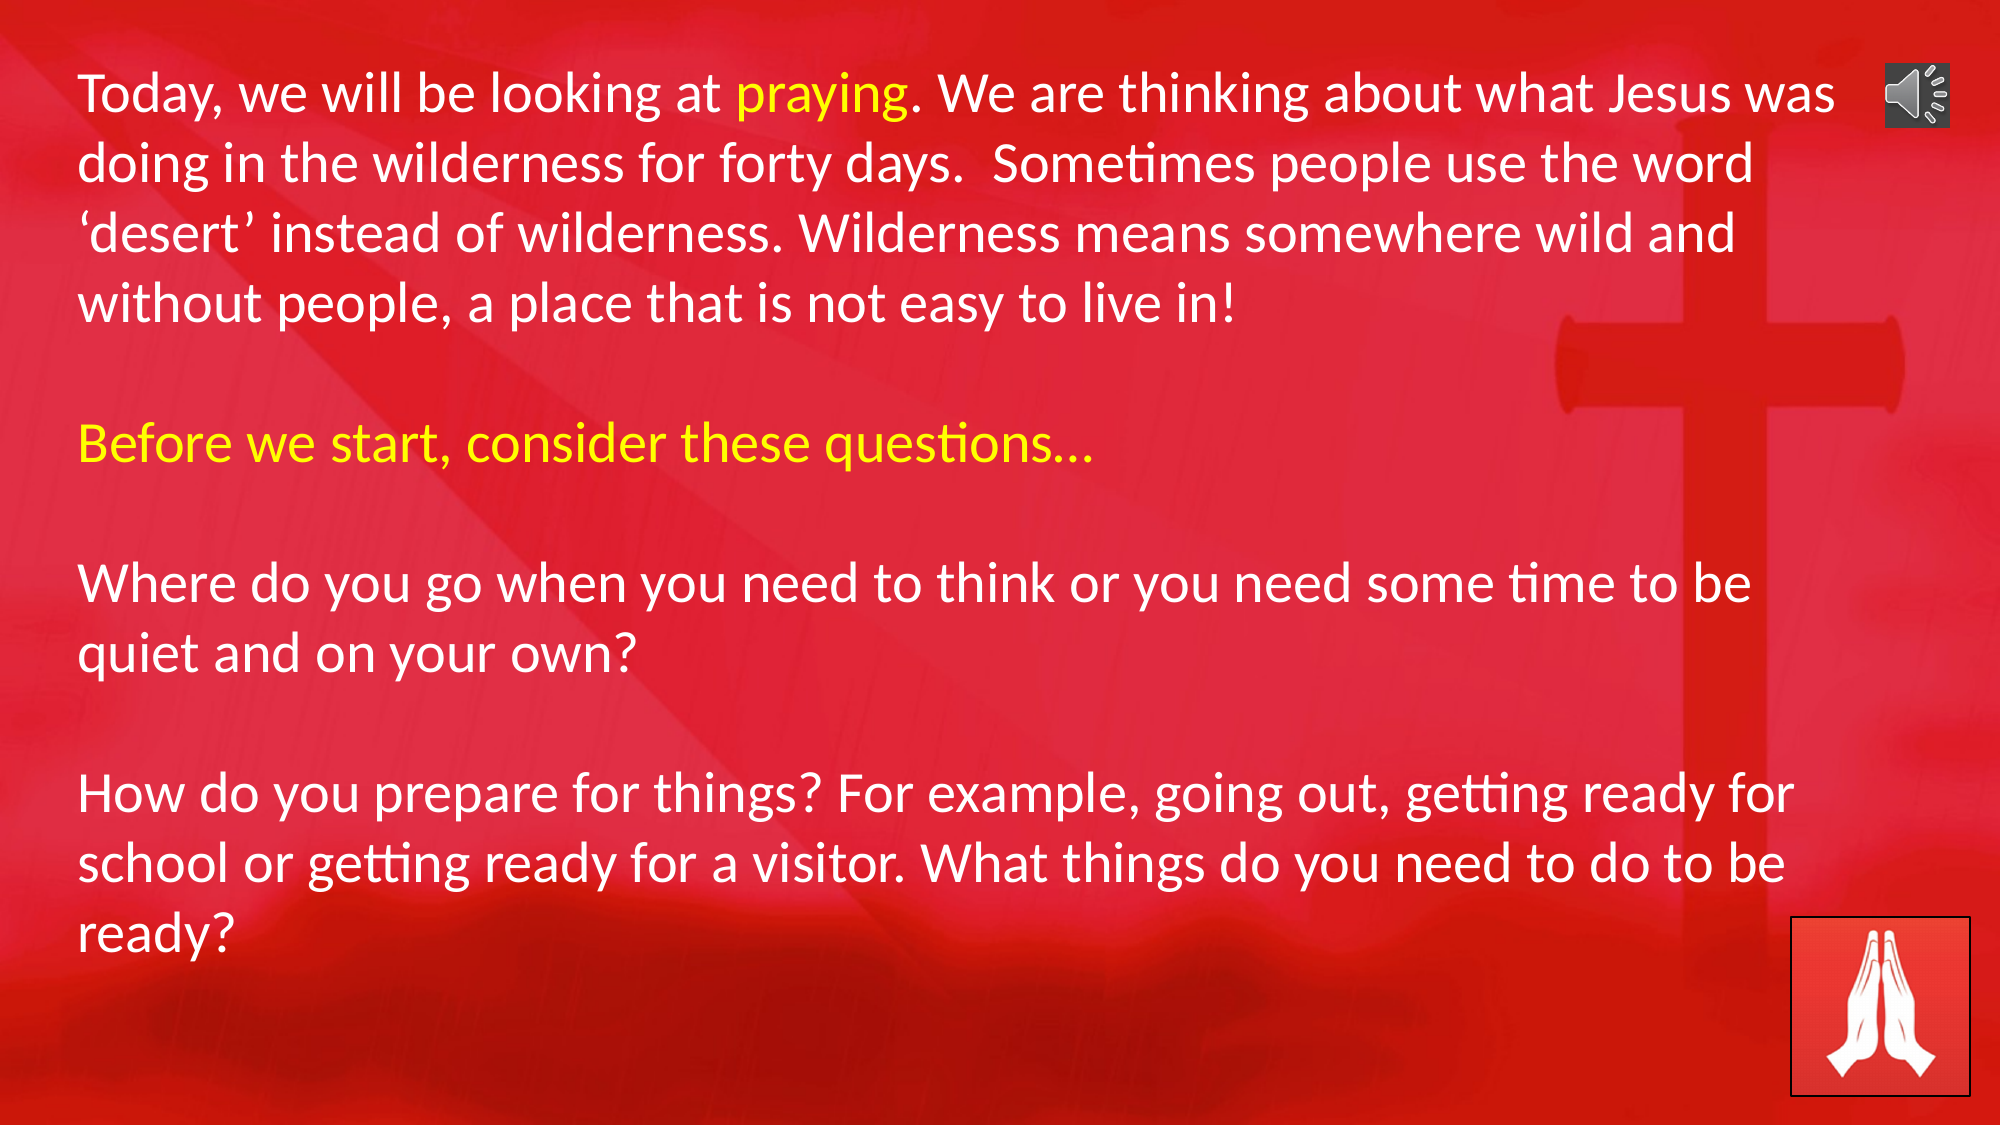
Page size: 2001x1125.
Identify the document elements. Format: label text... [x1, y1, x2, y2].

picture [0, 0, 2000, 1125]
text_box Today, we will be looking at praying. We are thinking about what Jesus was doing in the wilderness for forty days. Sometimes people use the word ‘desert’ instead of wilderness. Wilderness means somewhere wild and without people, a place that is not easy to live in! Before we start, consider these questions… Where do you go when you need to think or you need some time to be quiet and on your own? How do you prepare for things? For example, going out, getting ready for school or getting ready for a visitor. What things do you need to do to be ready? [62, 46, 1885, 972]
